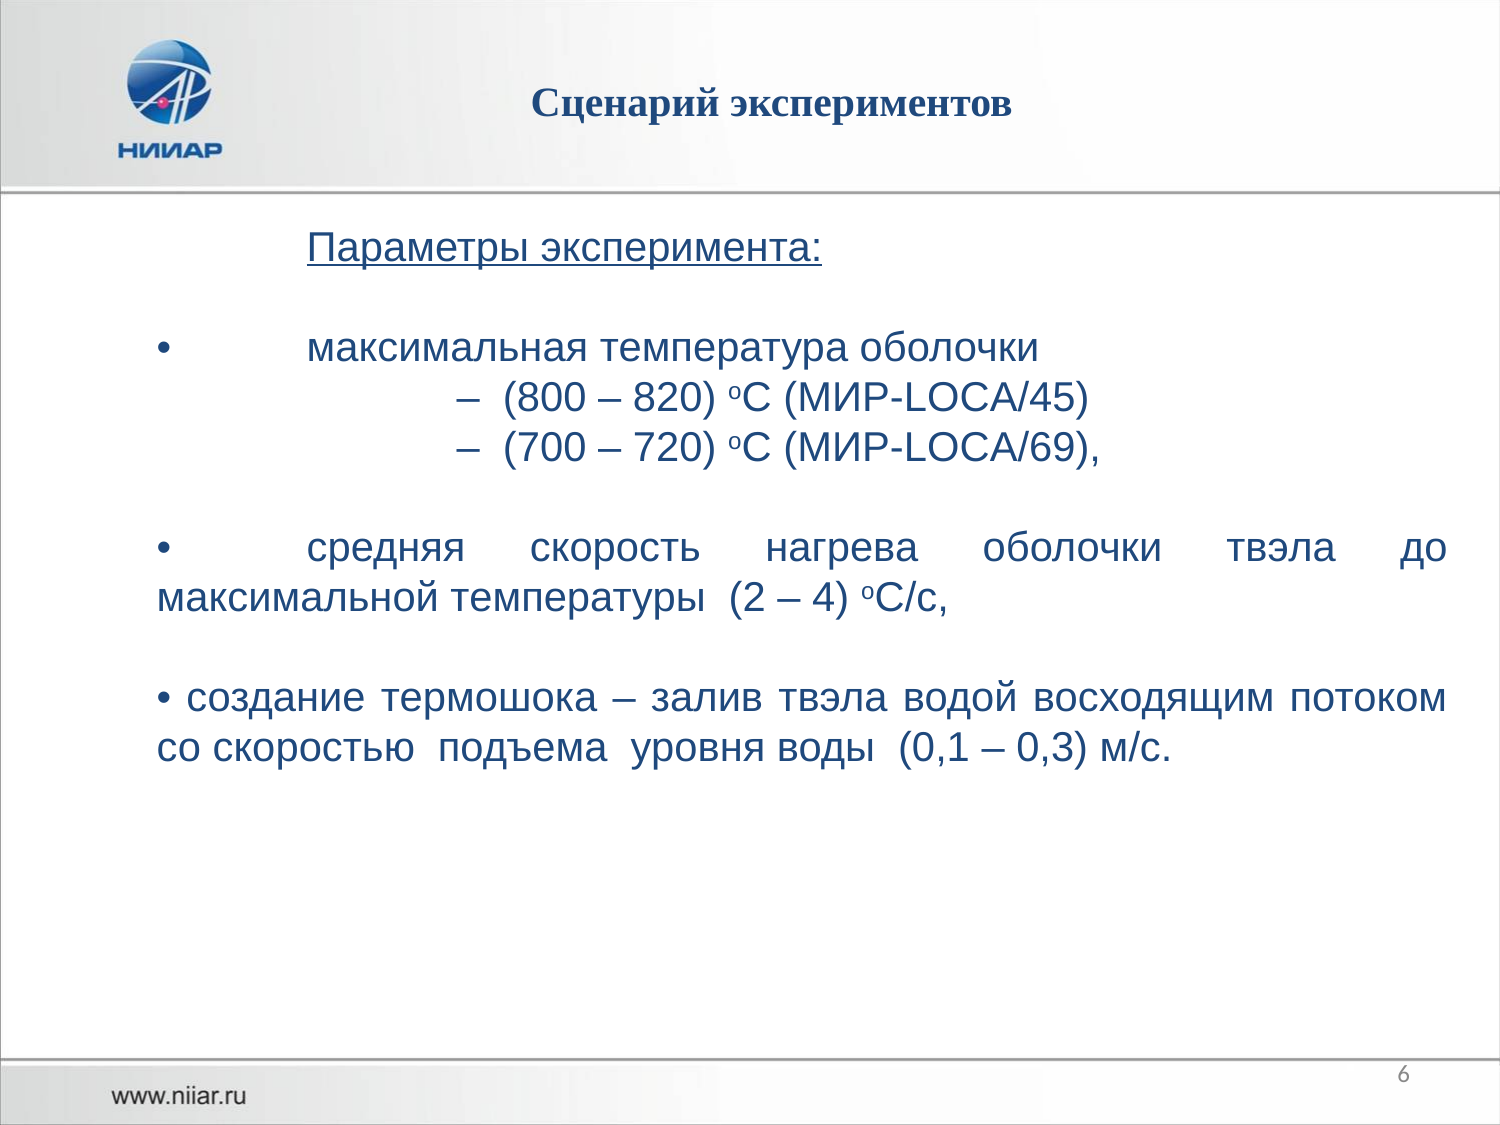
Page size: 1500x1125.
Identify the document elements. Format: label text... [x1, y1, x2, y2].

text_box Параметры эксперимента: • максимальная температура оболочки – (800 – 820) оС (МИР-LOCA/45) – (700 – 720) оС (МИР-LOCA/69), • средняя скорость нагрева оболочки твэла до максимальной температуры (2 – 4) оС/с, • создание термошока – залив твэла водой восходящим потоком со скоростью подъема уровня воды (0,1 – 0,3) м/с. [37, 212, 1463, 778]
picture [0, 0, 1500, 1125]
text_box Сценарий экспериментов [225, 50, 1289, 150]
slide_number 6 [1074, 1042, 1425, 1103]
